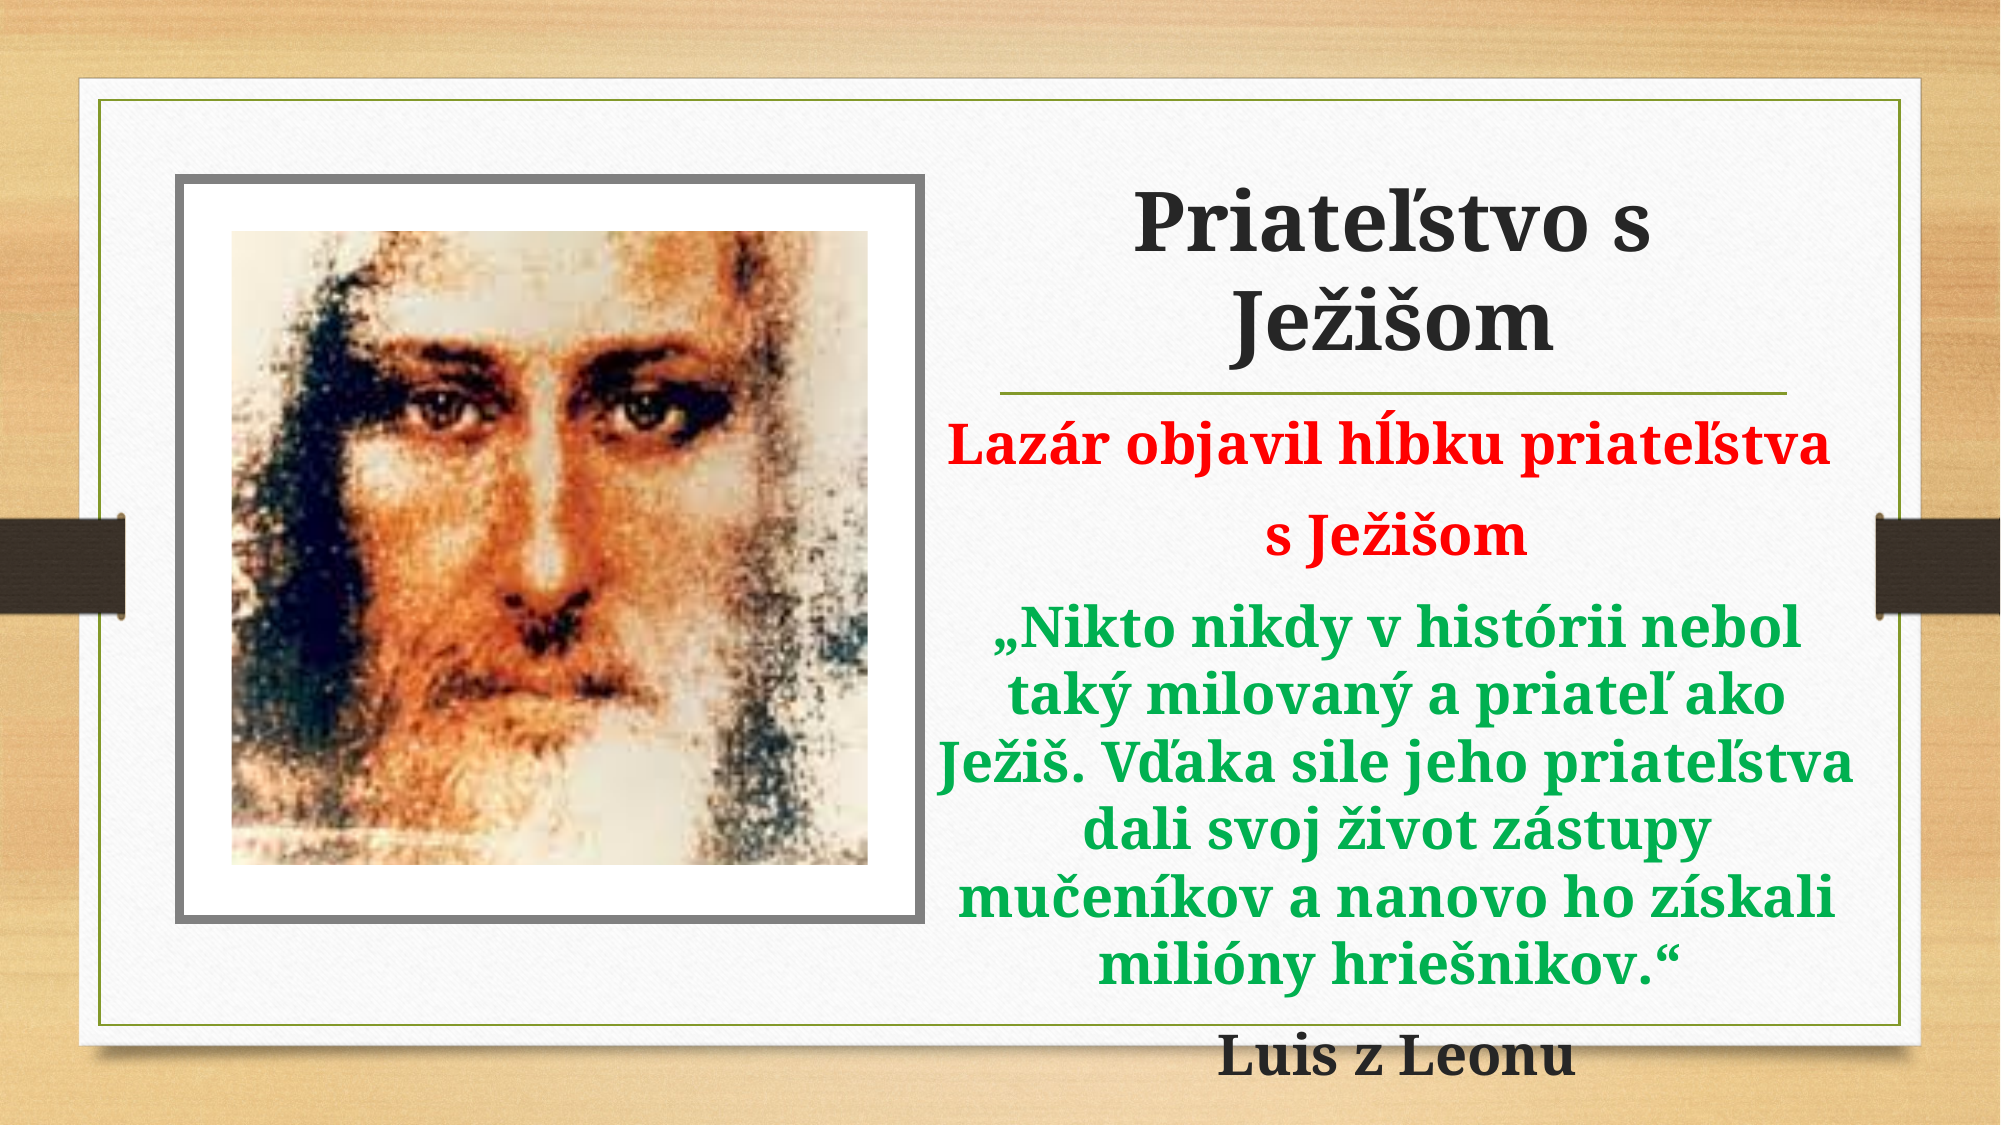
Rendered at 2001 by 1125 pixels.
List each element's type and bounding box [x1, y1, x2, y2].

list [231, 231, 868, 865]
text_box [0, 0, 2000, 1125]
